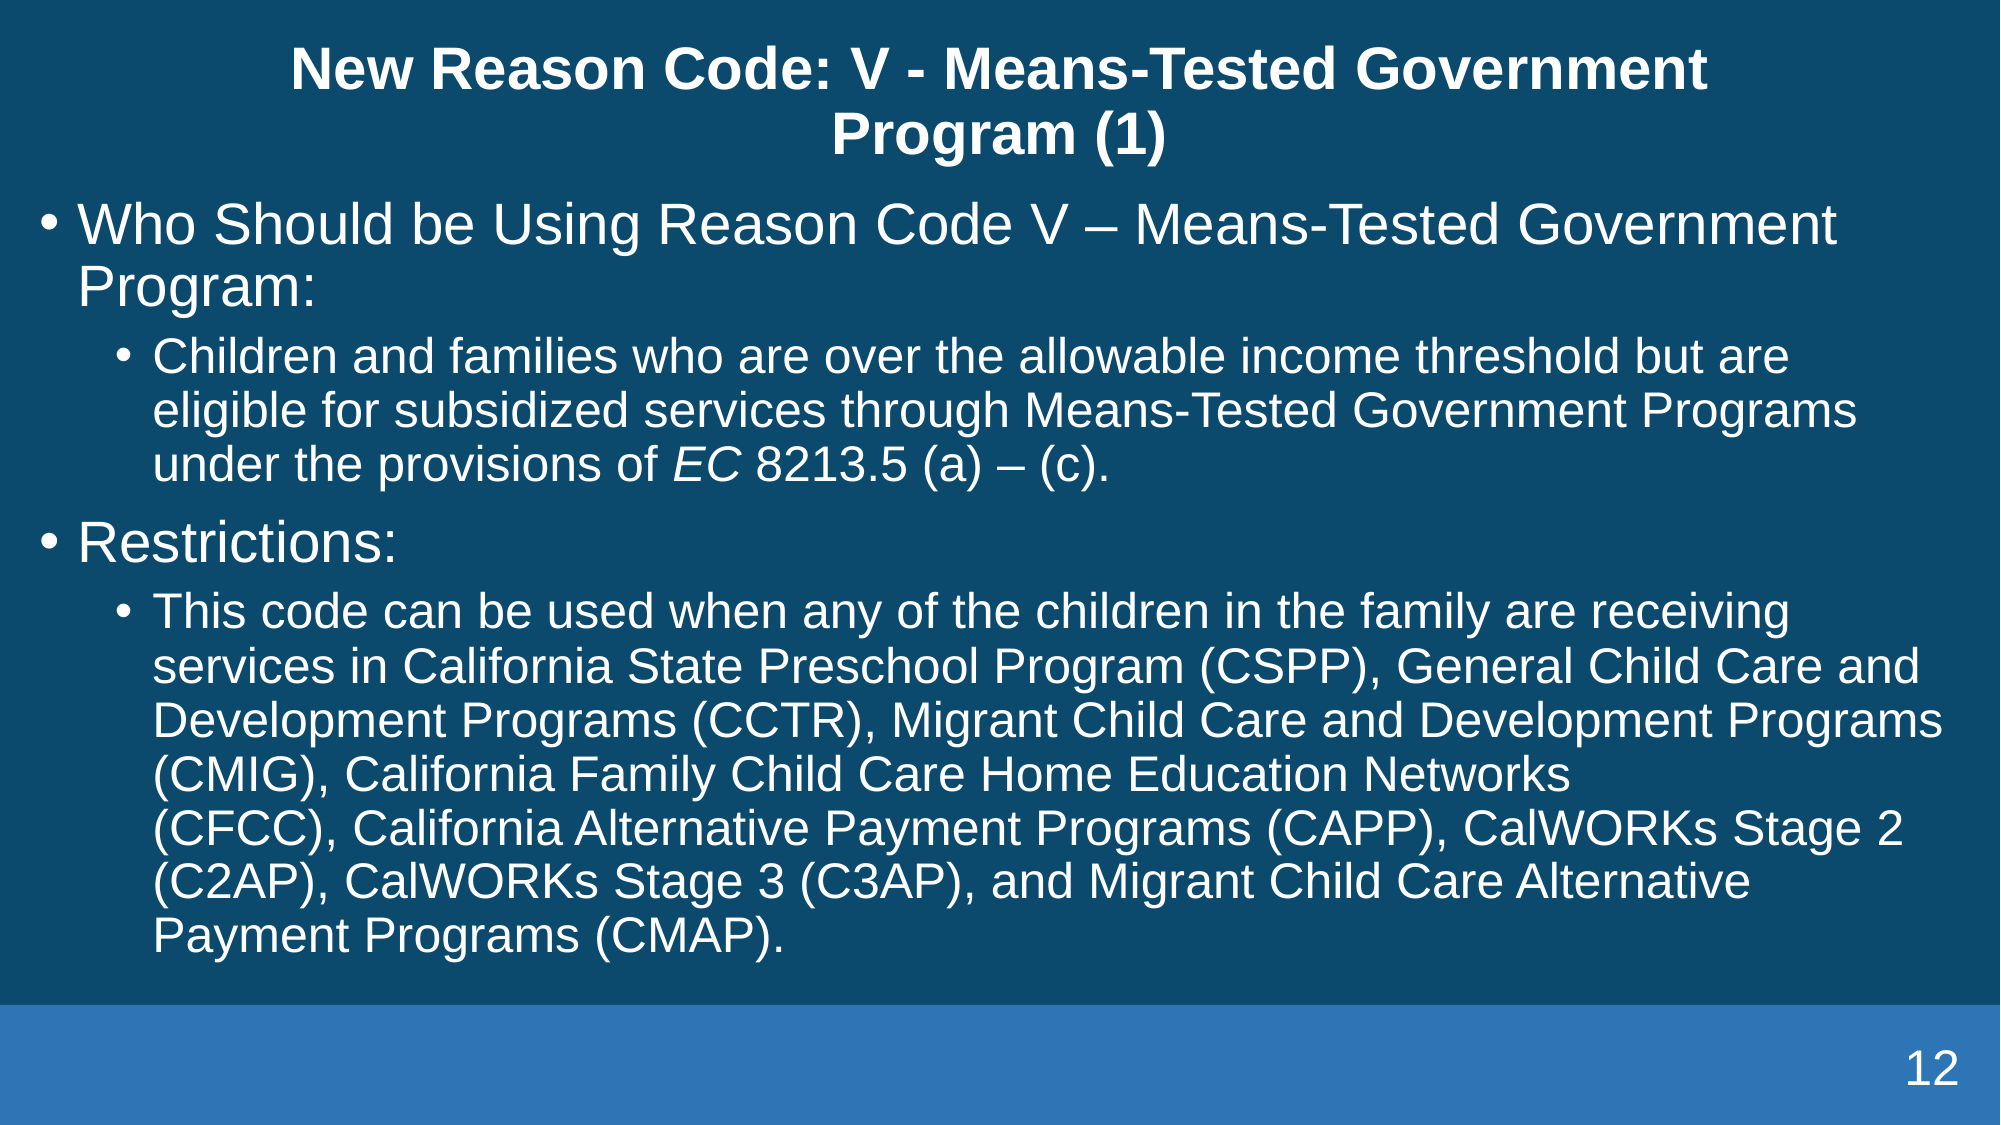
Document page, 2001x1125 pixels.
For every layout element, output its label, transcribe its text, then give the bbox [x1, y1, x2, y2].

title New Reason Code: V - Means-Tested Government Program (1) [218, 30, 1782, 186]
slide_number 12 [1524, 1035, 1975, 1095]
list Who Should be Using Reason Code V – Means-Tested Government Program: Children and families who are over the allowable income threshold but are eligible for subsidized services through Means-Tested Government Programs under the provisions of EC 8213.5 (a) – (c). Restrictions: This code can be used when any of the children in the family are receiving services in California State Preschool Program (CSPP), General Child Care and Development Programs (CCTR), Migrant Child Care and Development Programs (CMIG), California Family Child Care Home Education Networks (CFCC), California Alternative Payment Programs (CAPP), CalWORKs Stage 2 (C2AP), CalWORKs Stage 3 (C3AP), and Migrant Child Care Alternative Payment Programs (CMAP). [24, 186, 1975, 980]
